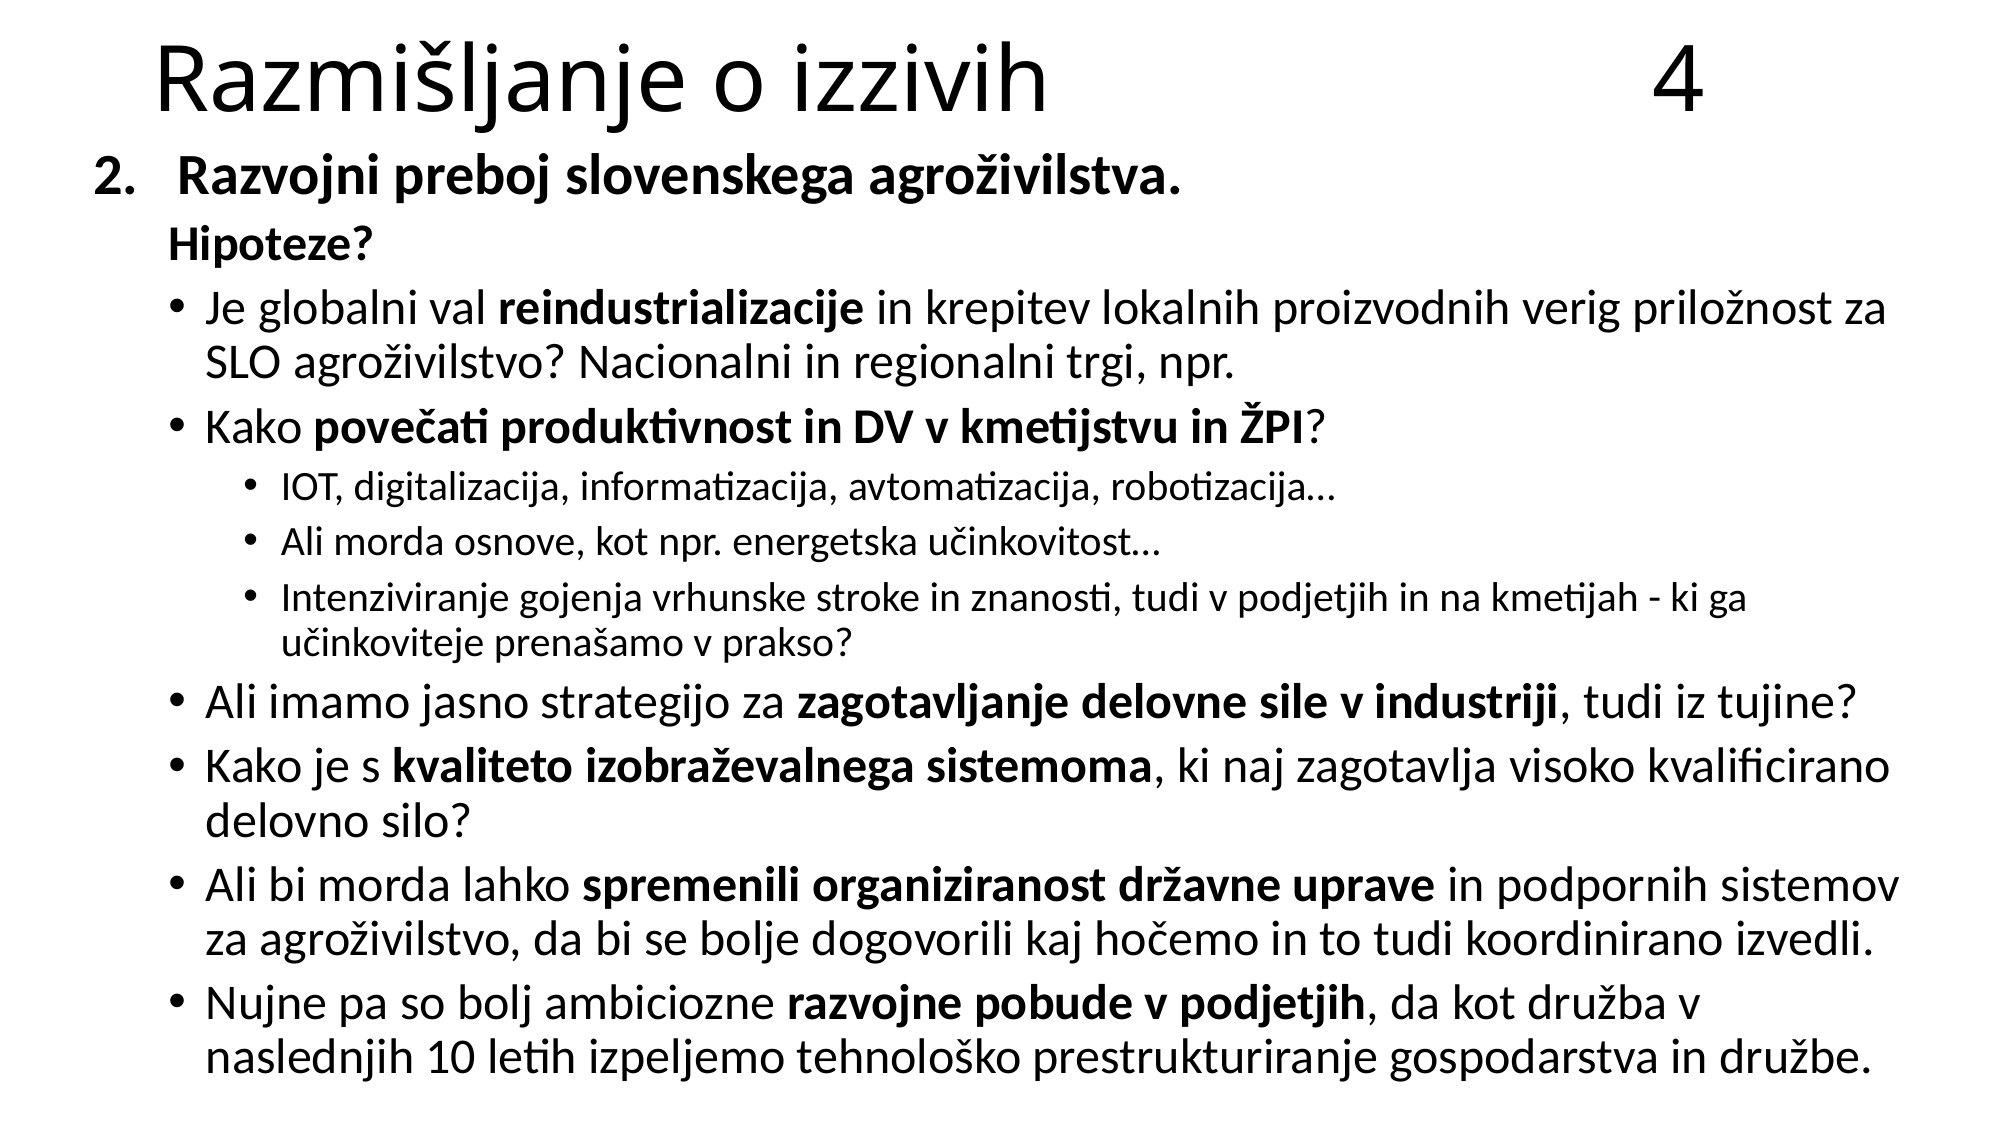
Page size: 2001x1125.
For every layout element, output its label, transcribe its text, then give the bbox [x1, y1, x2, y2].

list Razvojni preboj slovenskega agroživilstva. Hipoteze? Je globalni val reindustrializacije in krepitev lokalnih proizvodnih verig priložnost za SLO agroživilstvo? Nacionalni in regionalni trgi, npr. Kako povečati produktivnost in DV v kmetijstvu in ŽPI? IOT, digitalizacija, informatizacija, avtomatizacija, robotizacija… Ali morda osnove, kot npr. energetska učinkovitost… Intenziviranje gojenja vrhunske stroke in znanosti, tudi v podjetjih in na kmetijah - ki ga učinkoviteje prenašamo v prakso? Ali imamo jasno strategijo za zagotavljanje delovne sile v industriji, tudi iz tujine? Kako je s kvaliteto izobraževalnega sistemoma, ki naj zagotavlja visoko kvalificirano delovno silo? Ali bi morda lahko spremenili organiziranost državne uprave in podpornih sistemov za agroživilstvo, da bi se bolje dogovorili kaj hočemo in to tudi koordinirano izvedli. Nujne pa so bolj ambiciozne razvojne pobude v podjetjih, da kot družba v naslednjih 10 letih izpeljemo tehnološko prestrukturiranje gospodarstva in družbe. [78, 136, 1922, 1101]
title Razmišljanje o izzivih 4 [137, 24, 1863, 136]
